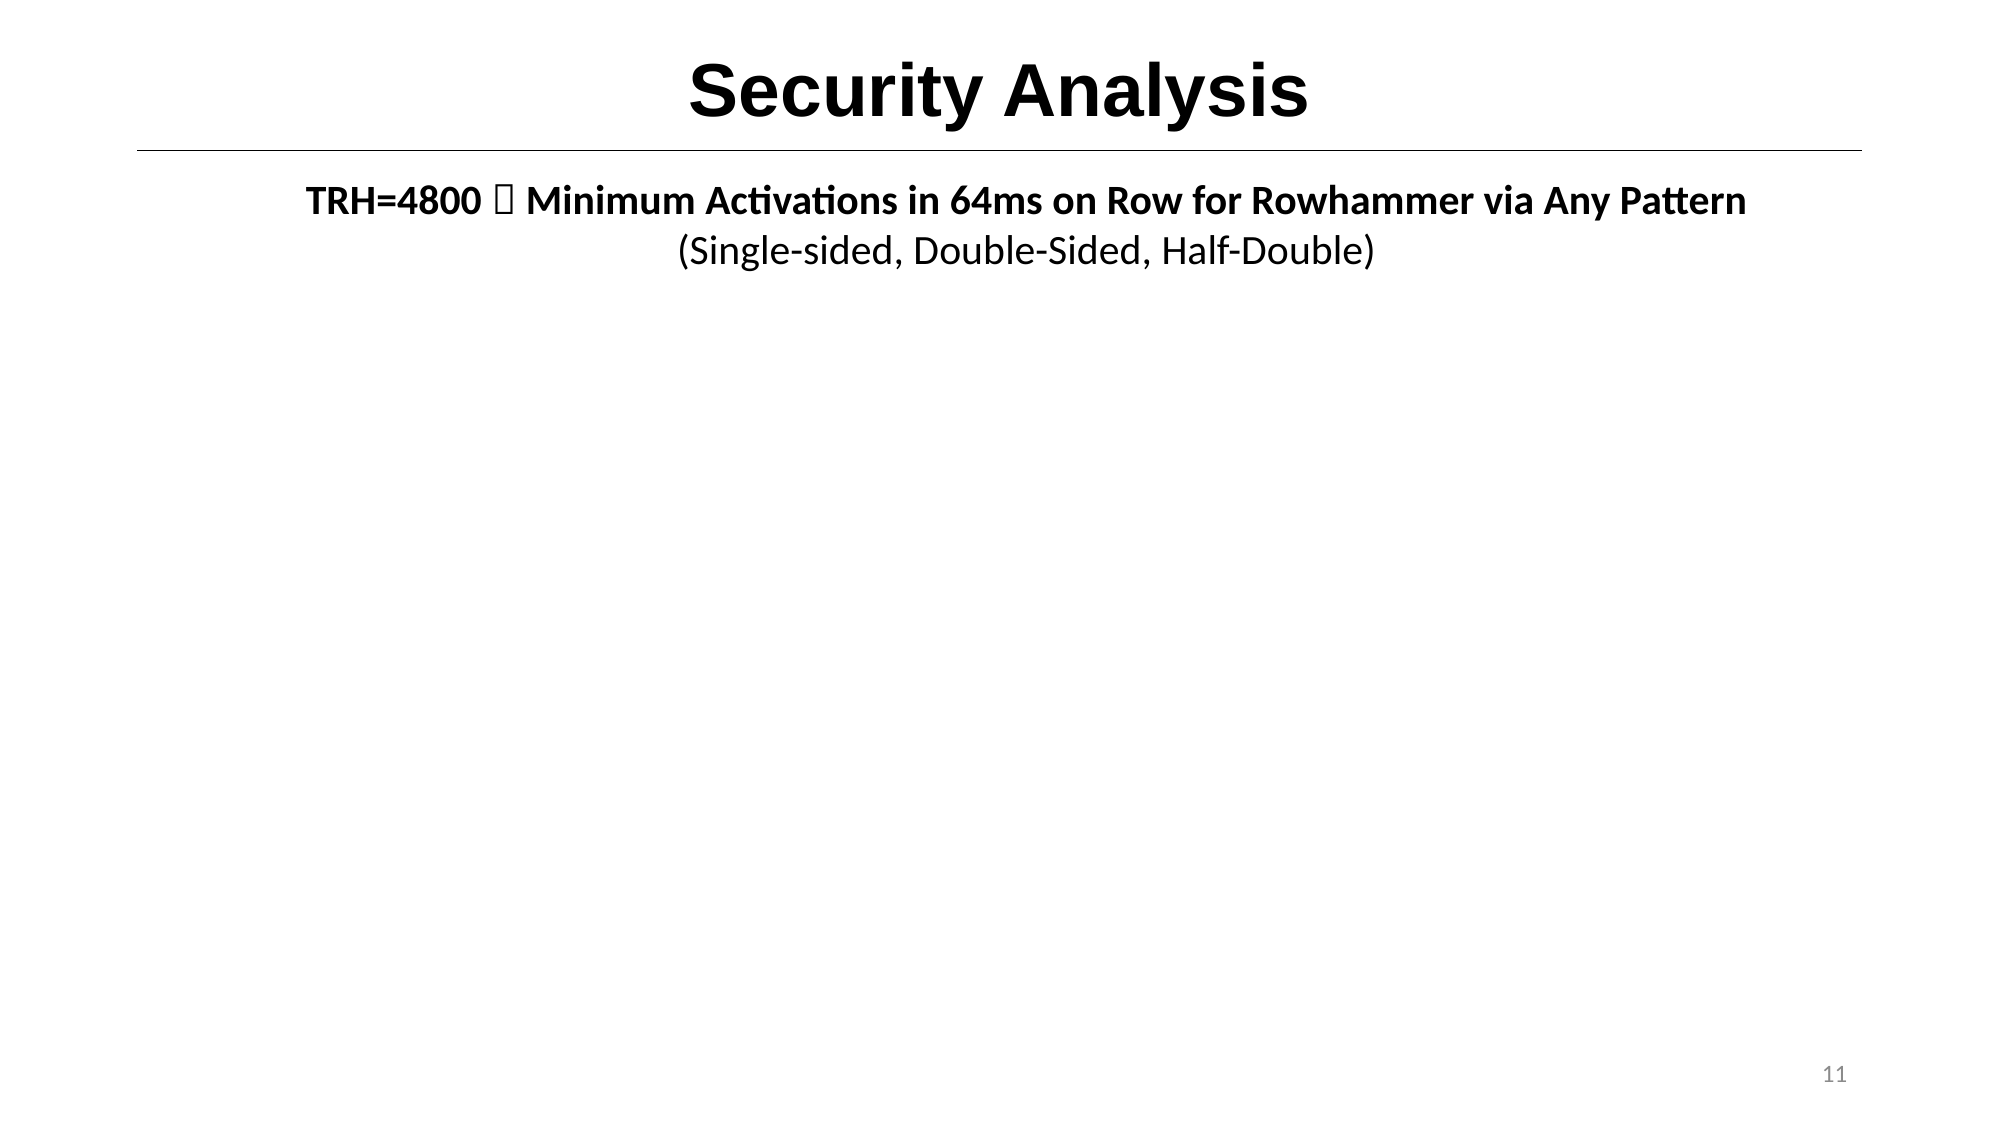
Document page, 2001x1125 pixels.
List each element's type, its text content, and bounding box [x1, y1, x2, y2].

title Security Analysis [118, 34, 1882, 151]
slide_number 11 [1412, 1042, 1863, 1103]
text_box TRH=4800  Minimum Activations in 64ms on Row for Rowhammer via Any Pattern (Single-sided, Double-Sided, Half-Double) [270, 165, 1783, 280]
